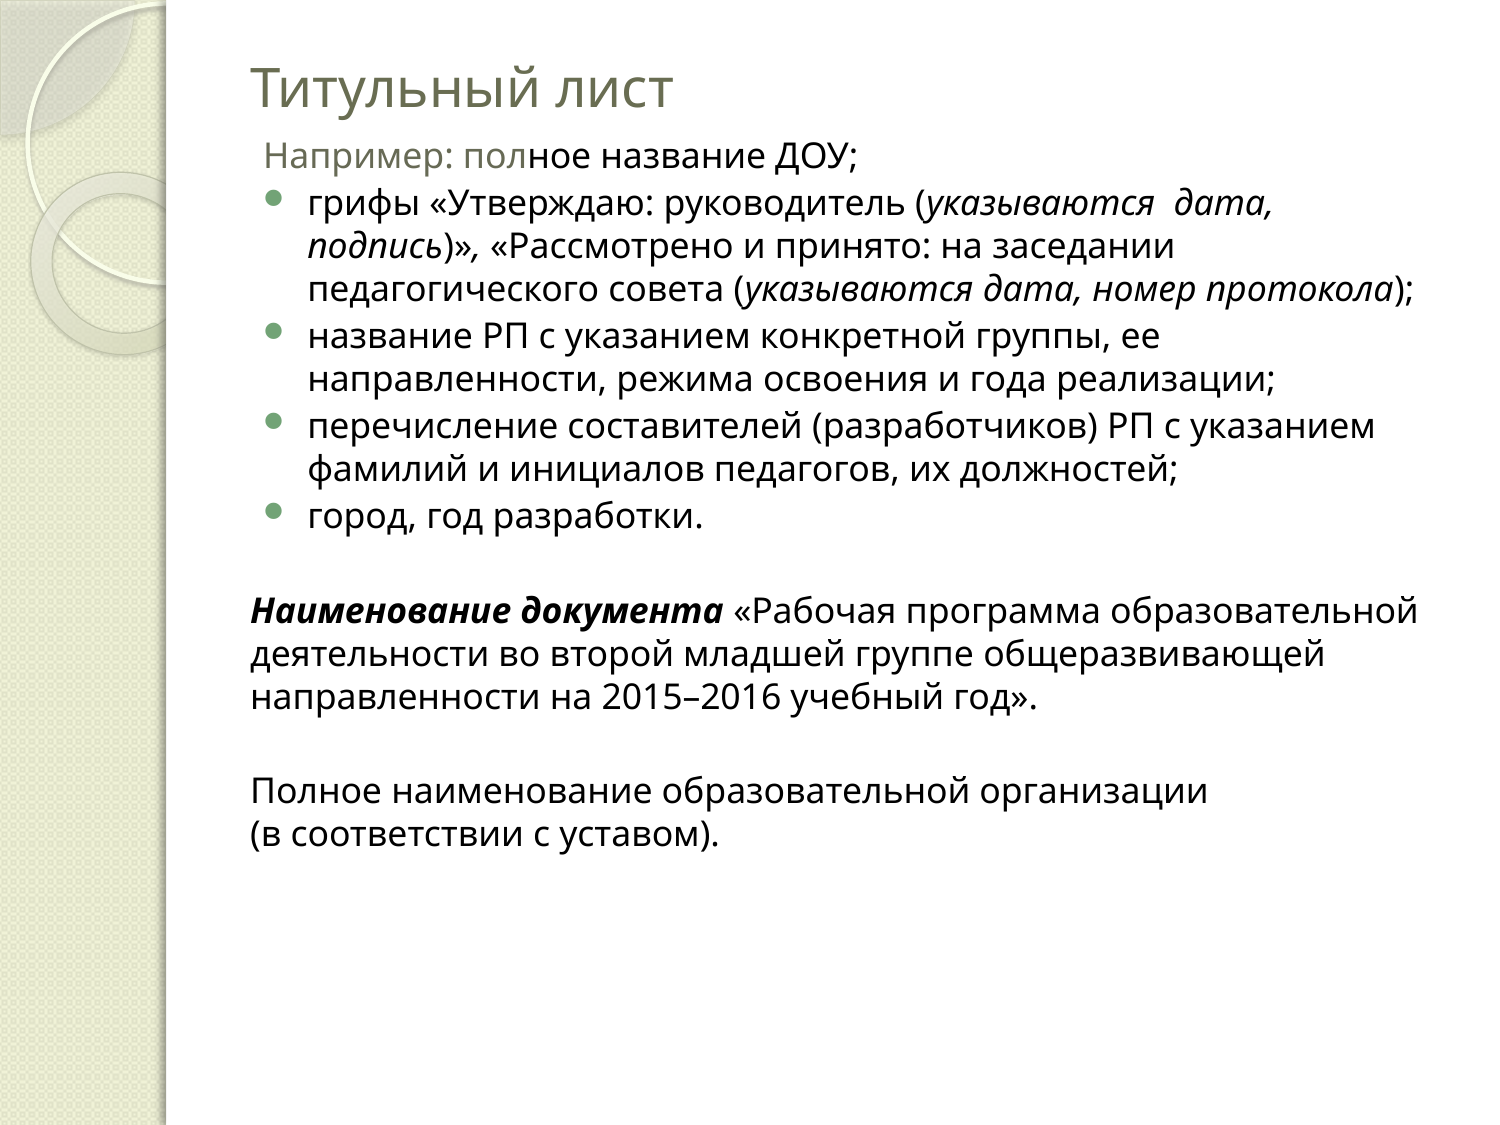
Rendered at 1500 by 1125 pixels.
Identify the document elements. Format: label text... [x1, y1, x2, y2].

title Титульный лист [235, 45, 1466, 125]
list Например: полное название ДОУ; грифы «Утверждаю: руководитель (указываются дата, подпись)», «Рассмотрено и принято: на заседании педагогического совета (указываются дата, номер протокола); название РП с указанием конкретной группы, ее направленности, режима освоения и года реализации; перечисление составителей (разработчиков) РП с указанием фамилий и инициалов педагогов, их должностей; город, год разработки. Наименование документа «Рабочая программа образовательной деятельности во второй младшей группе общеразвивающей направленности на 2015–2016 учебный год». Полное наименование образовательной организации (в соответствии с уставом). [235, 125, 1466, 1025]
